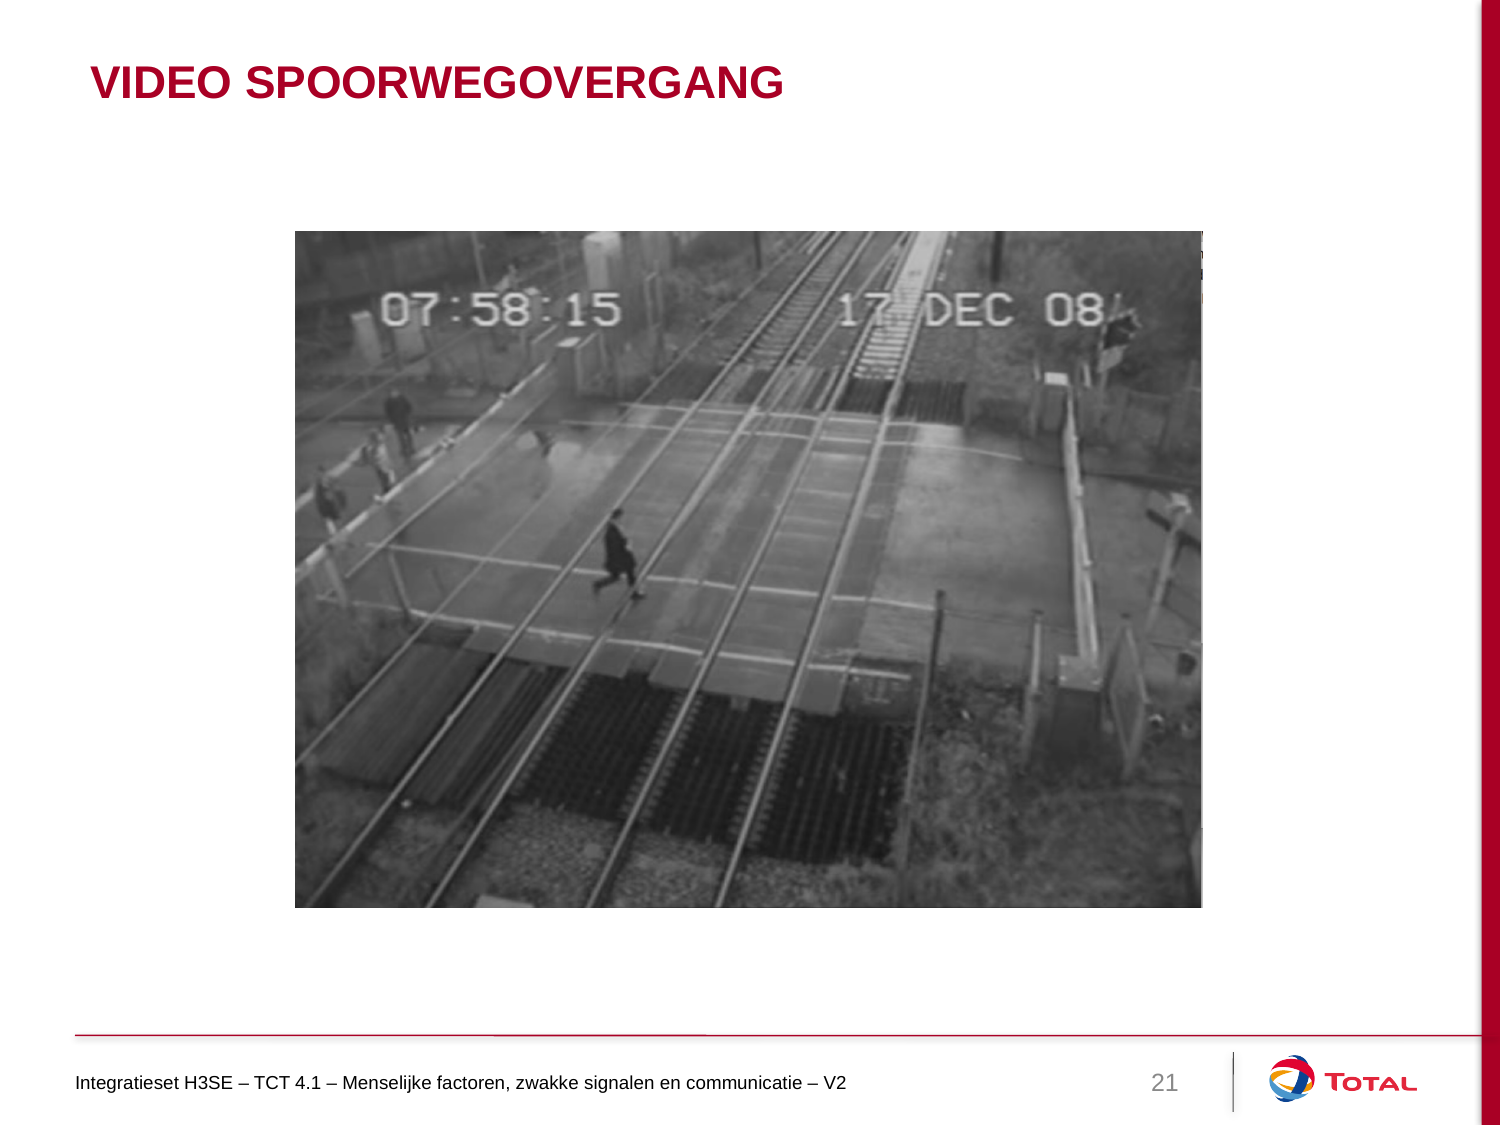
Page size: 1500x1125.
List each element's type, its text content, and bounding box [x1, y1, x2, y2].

slide_number 21 [1074, 1051, 1194, 1112]
picture [1260, 1045, 1426, 1112]
title Video Spoorwegovergang [75, 45, 1424, 150]
picture [295, 231, 1203, 908]
footer Integratieset H3SE – TCT 4.1 – Menselijke factoren, zwakke signalen en communicatie – V2 [75, 1051, 988, 1112]
